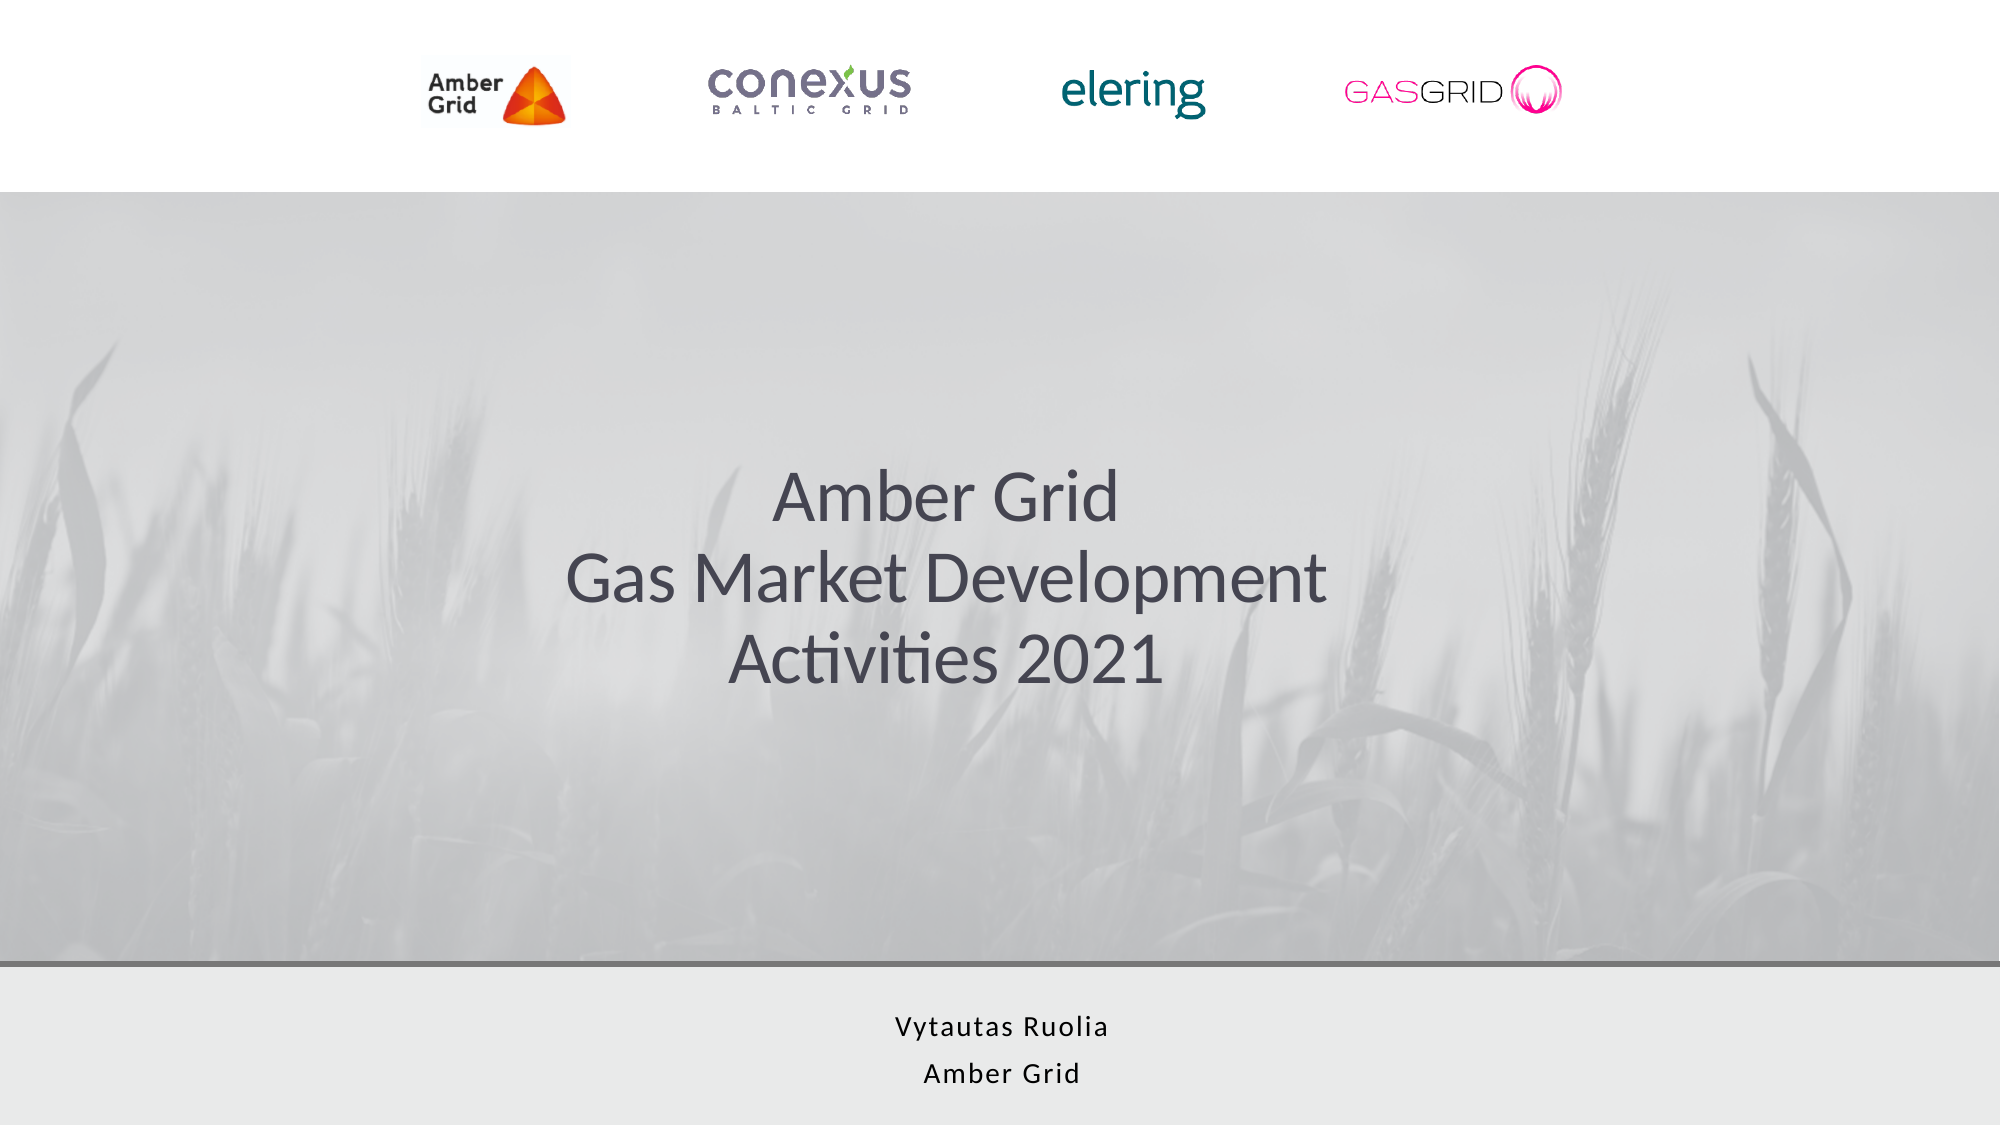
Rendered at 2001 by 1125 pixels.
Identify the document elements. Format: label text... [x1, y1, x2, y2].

picture [1345, 65, 1562, 118]
title Amber Grid Gas Market Development Activities 2021 [432, 455, 1461, 702]
picture [698, 57, 923, 126]
subtitle Vytautas Ruolia Amber Grid [80, 987, 1924, 1109]
picture [1050, 55, 1218, 128]
picture [421, 55, 571, 128]
